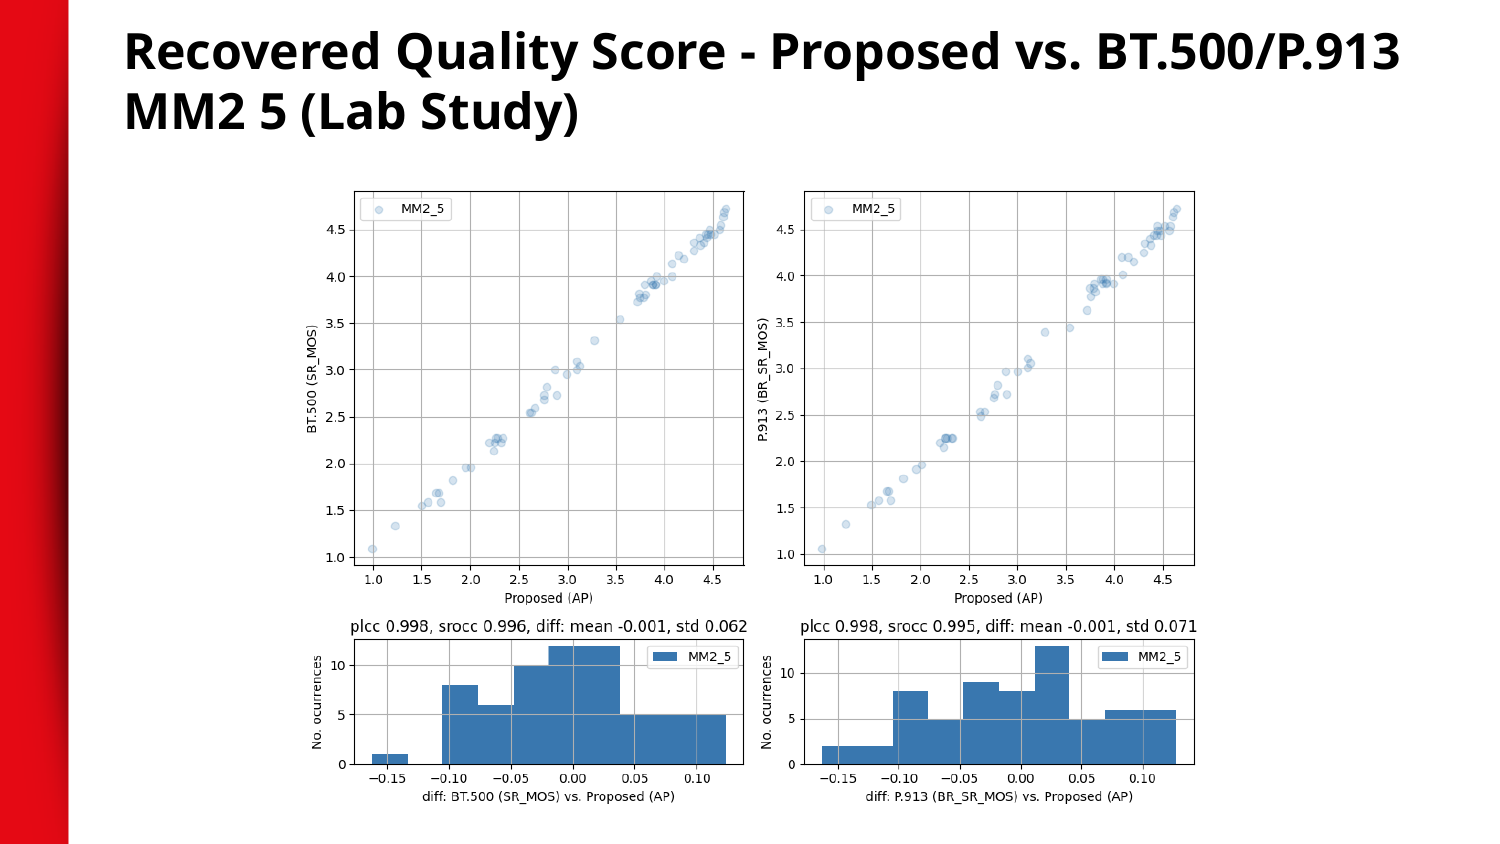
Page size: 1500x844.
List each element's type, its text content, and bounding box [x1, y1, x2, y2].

picture [0, 0, 1500, 844]
title Recovered Quality Score - Proposed vs. BT.500/P.913 MM2 5 (Lab Study) [108, 60, 1449, 155]
